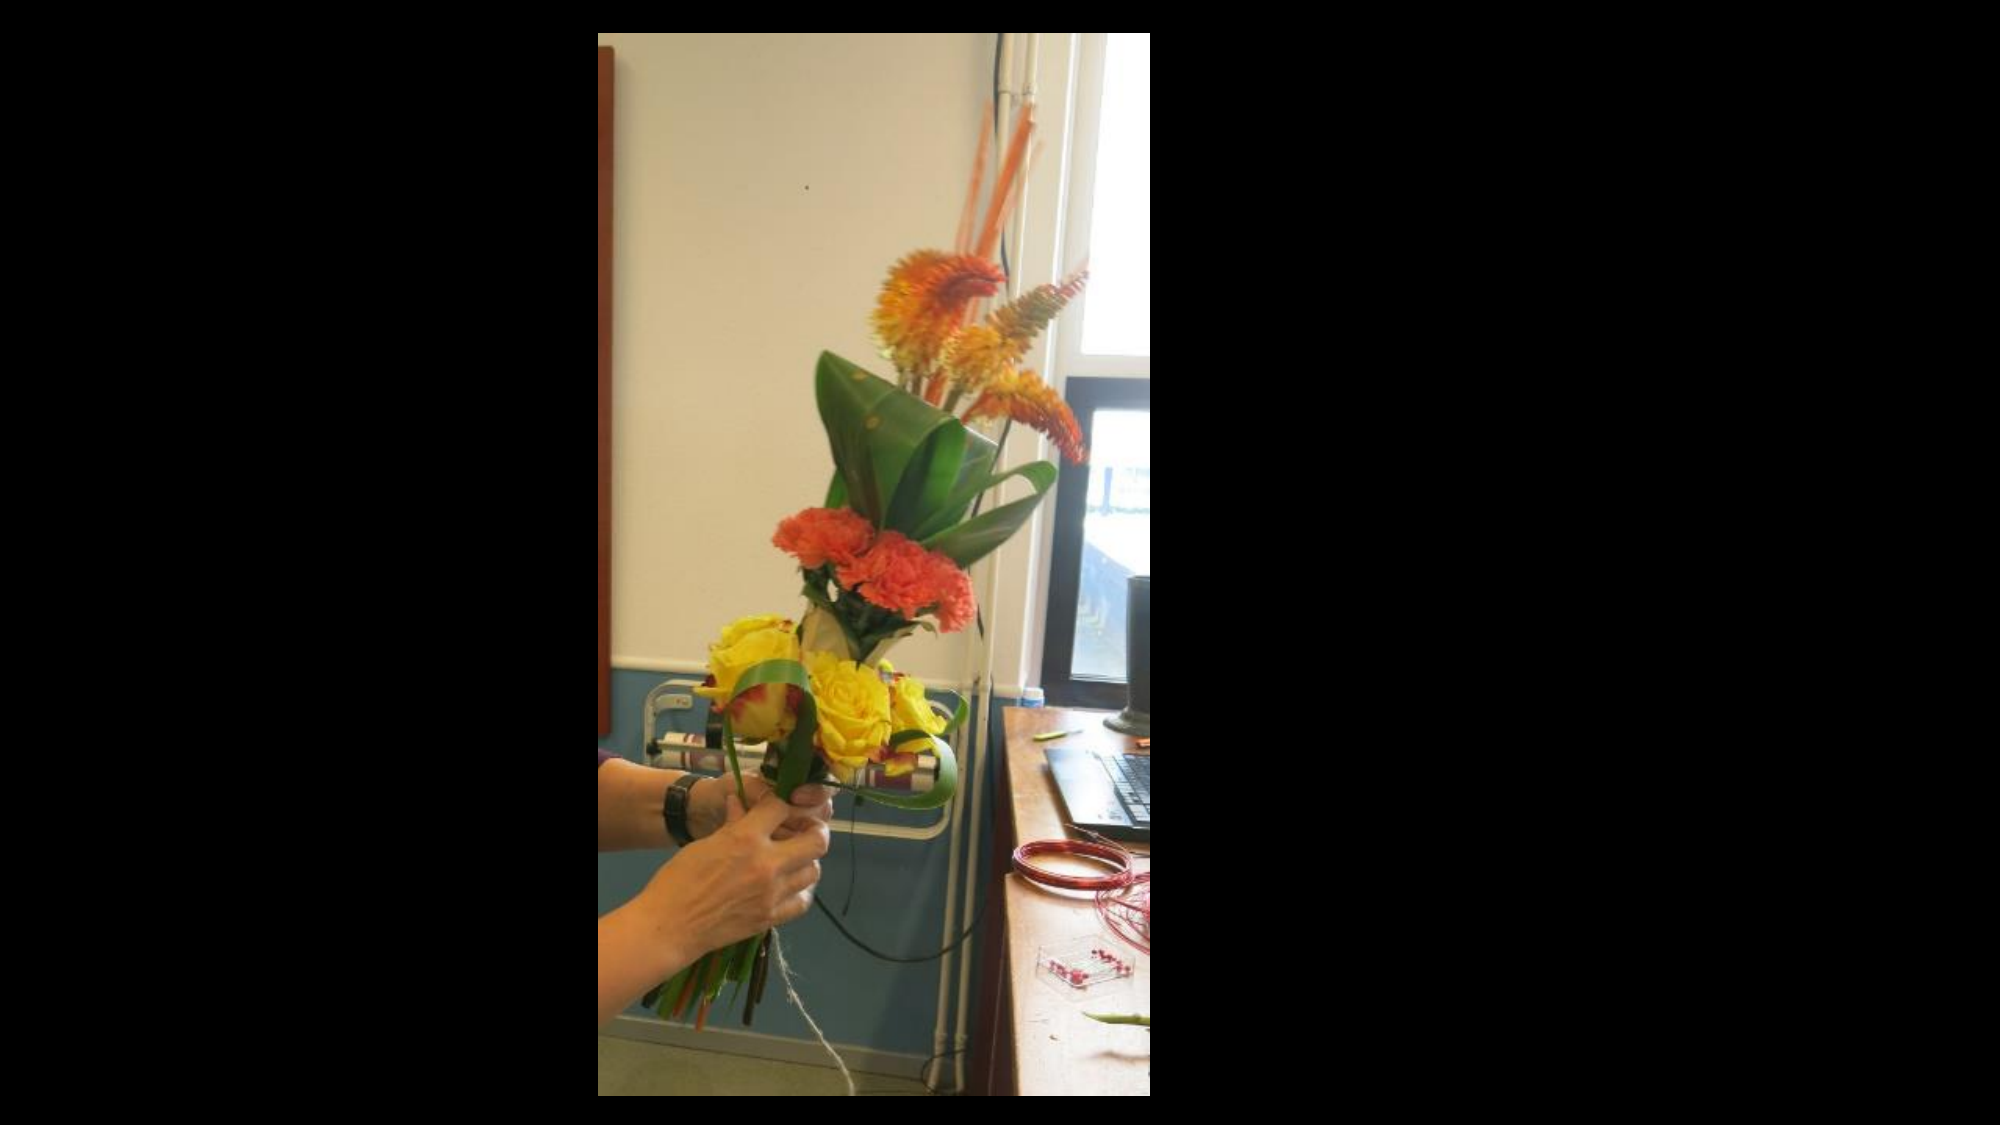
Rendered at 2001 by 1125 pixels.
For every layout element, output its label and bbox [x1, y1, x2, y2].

picture [598, 33, 1150, 1096]
